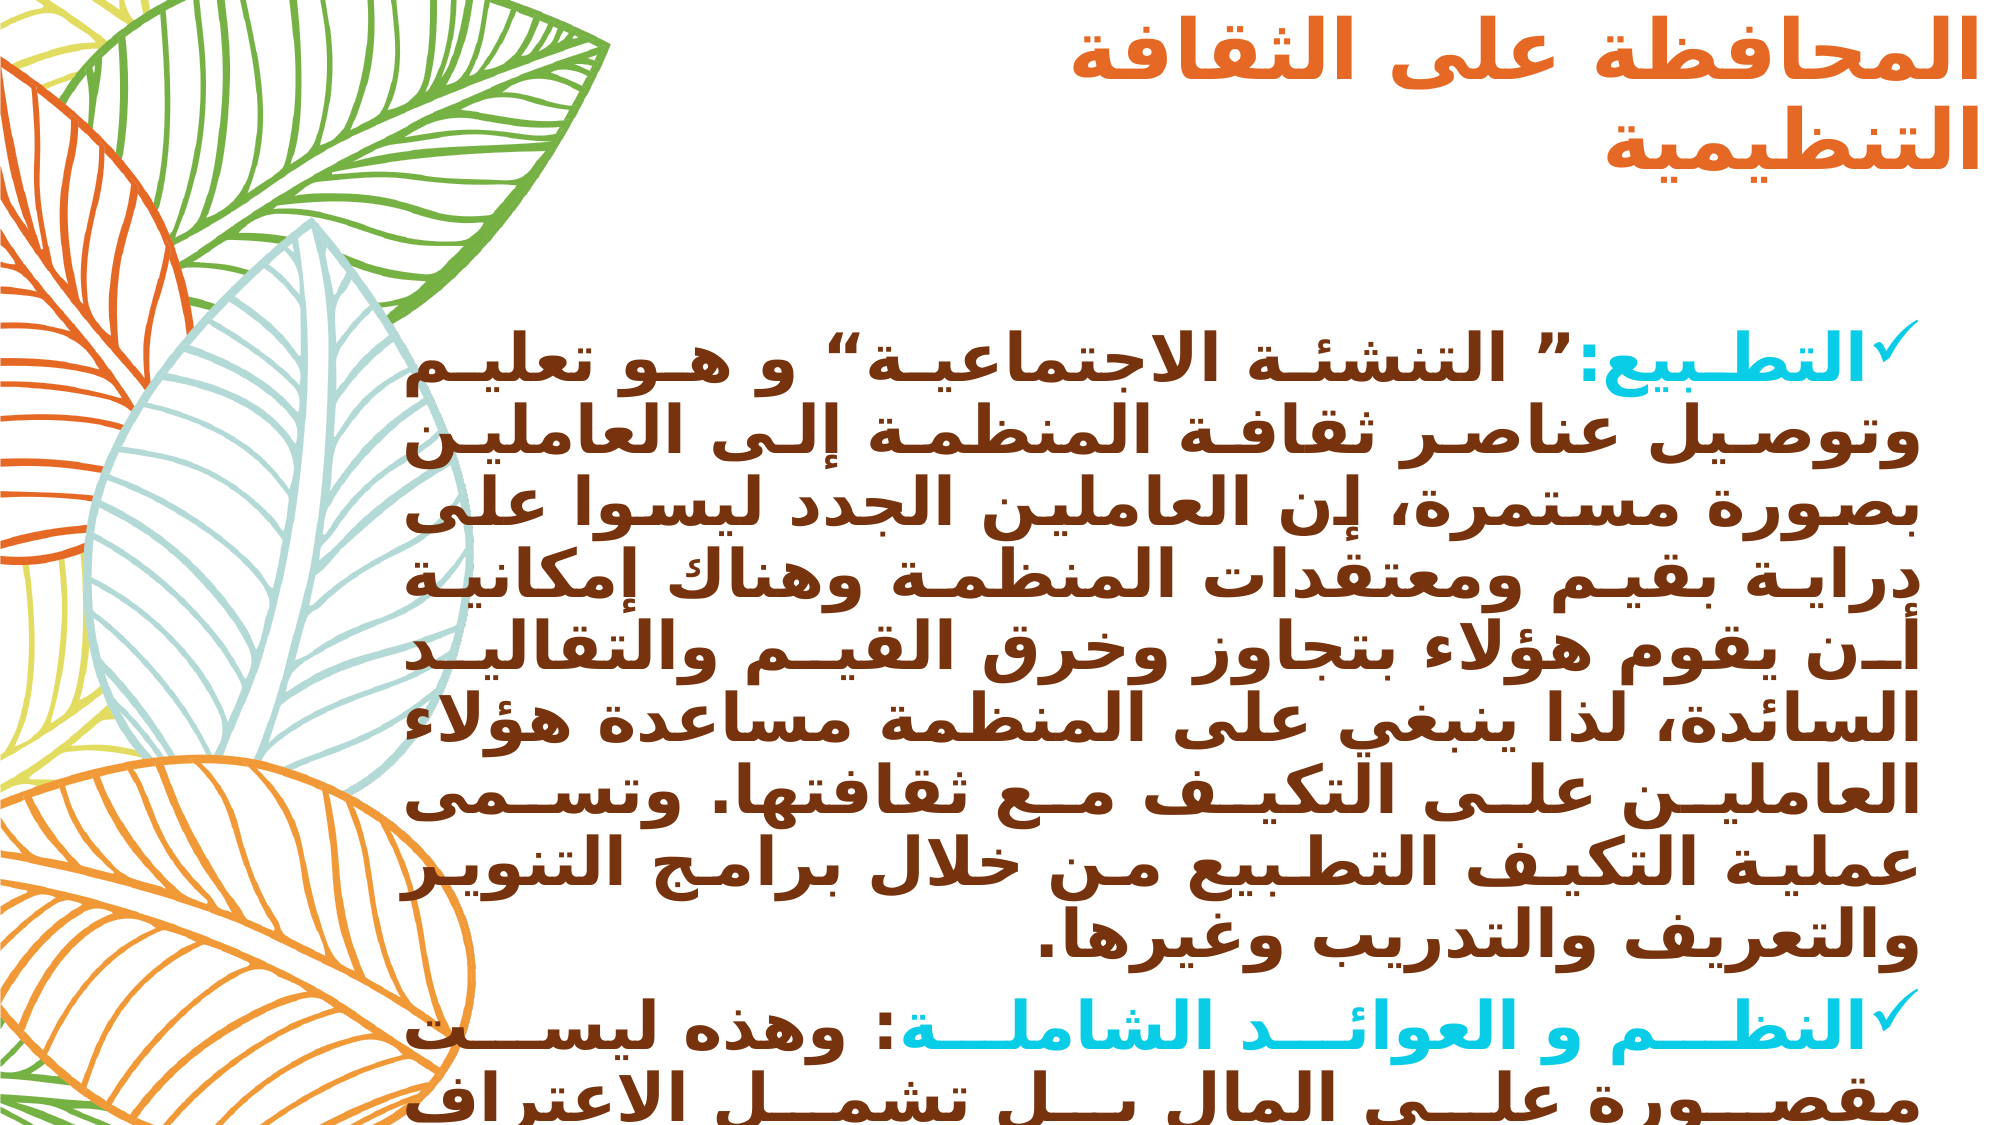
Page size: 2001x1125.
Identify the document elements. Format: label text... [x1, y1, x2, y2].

title المحافظة على الثقافة التنظيمية [815, 0, 2000, 111]
picture [0, 0, 611, 1125]
list التطبيع:” التنشئة الاجتماعية“ و هو تعليم وتوصيل عناصر ثقافة المنظمة إلى العاملين بصورة مستمرة، إن العاملين الجدد ليسوا على دراية بقيم ومعتقدات المنظمة وهناك إمكانية أن يقوم هؤلاء بتجاوز وخرق القيم والتقاليد السائدة، لذا ينبغي على المنظمة مساعدة هؤلاء العاملين على التكيف مع ثقافتها. وتسمى عملية التكيف التطبيع من خلال برامج التنوير والتعريف والتدريب وغيرها. النظم و العوائد الشاملة: وهذه ليست مقصورة على المال بل تشمل الاعتراف والتقدير والقبول،كما يجب أن تركز هذه العوائد على الجوانب الذاتية والعمل و الشعور بالانتماء. [387, 244, 1939, 1003]
